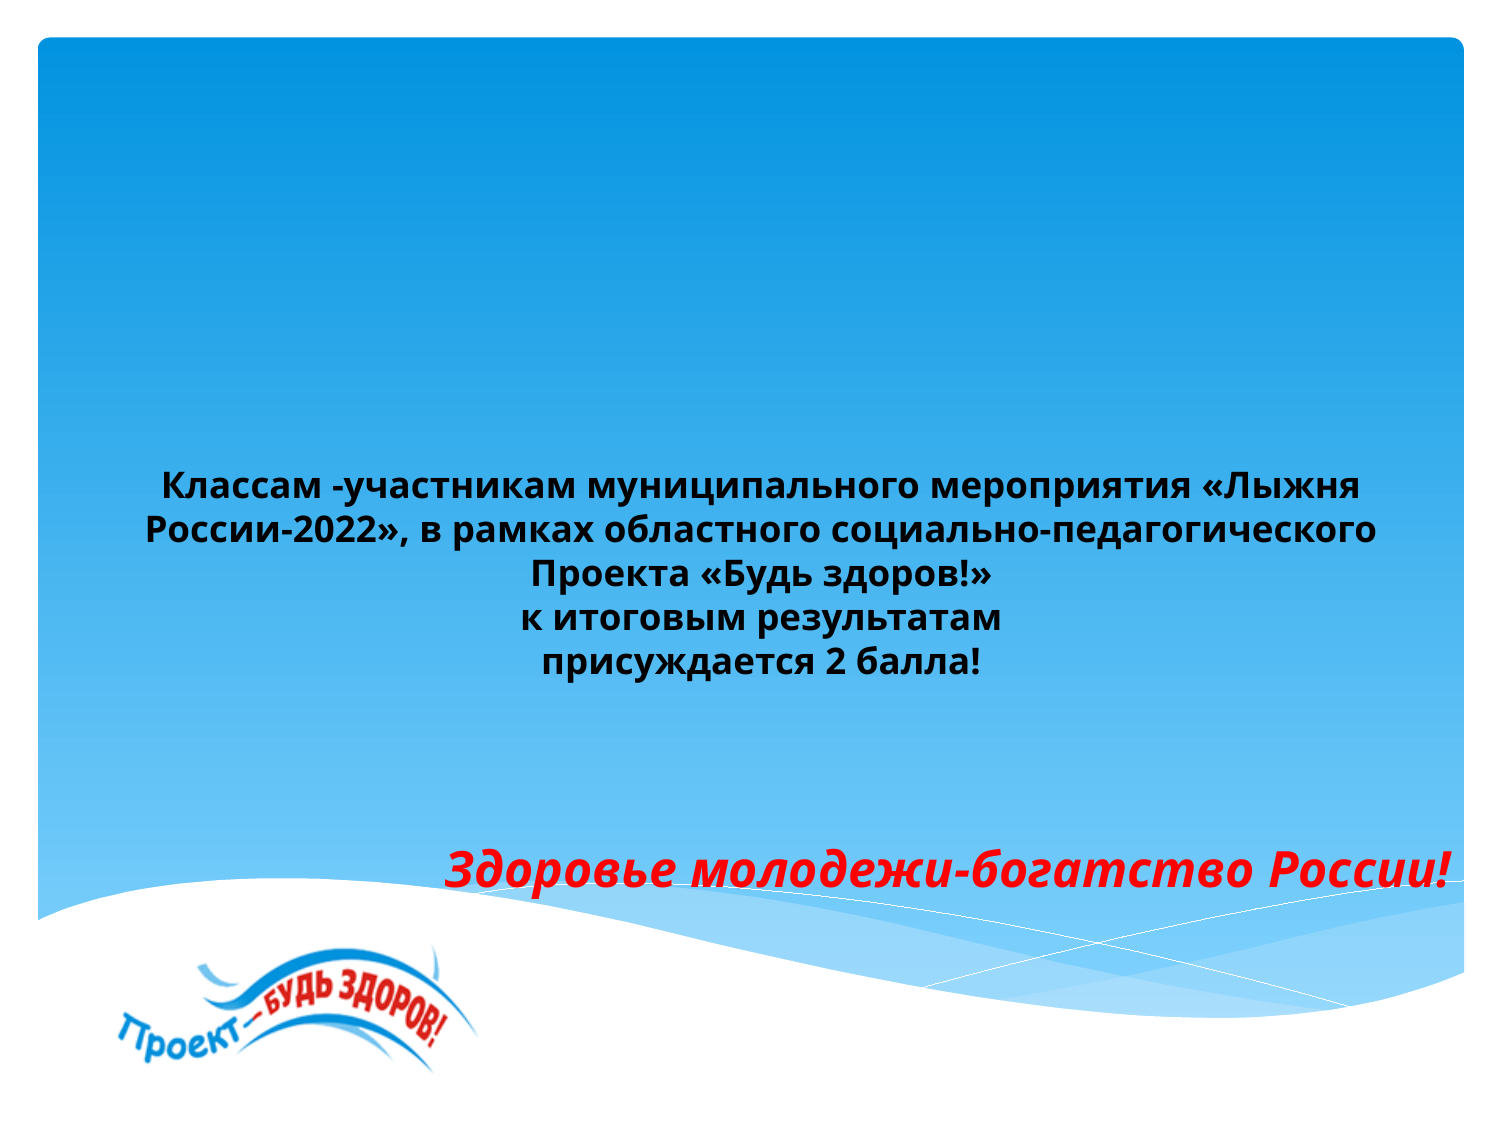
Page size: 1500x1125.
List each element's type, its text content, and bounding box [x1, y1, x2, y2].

picture [100, 916, 515, 1080]
title Классам -участникам муниципального мероприятия «Лыжня России-2022», в рамках областного социально-педагогического Проекта «Будь здоров!» к итоговым результатам присуждается 2 балла! [123, 397, 1399, 690]
subtitle Здоровье молодежи-богатство России! [396, 730, 1500, 1104]
